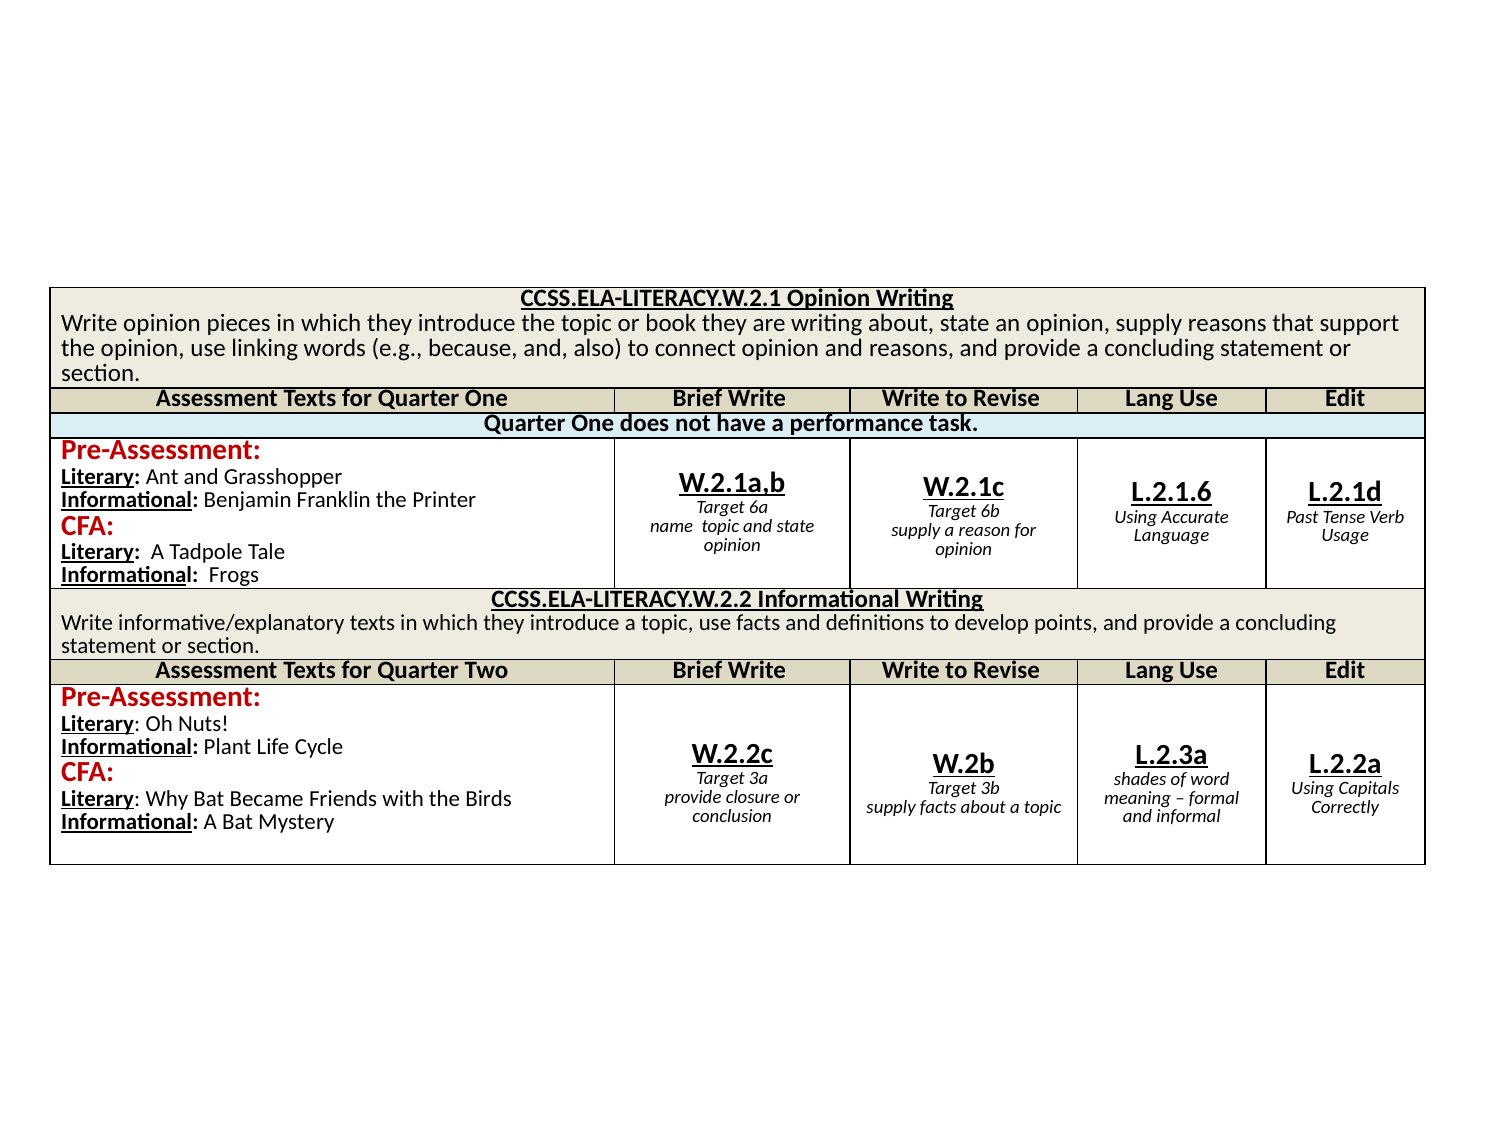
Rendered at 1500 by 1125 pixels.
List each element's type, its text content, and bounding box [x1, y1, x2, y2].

table_cell CCSS.ELA-LITERACY.W.2.2 Informational Writing Write informative/explanatory texts in which they introduce a topic, use facts and definitions to develop points, and provide a concluding statement or section. [51, 589, 1424, 659]
table_cell Assessment Texts for Quarter Two [51, 660, 614, 684]
table_cell L.2.1.6 Using Accurate Language [1078, 439, 1265, 588]
table_cell Pre-Assessment: Literary: Oh Nuts! Informational: Plant Life Cycle CFA: Literary: Why Bat Became Friends with the Birds Informational: A Bat Mystery [51, 685, 614, 864]
table_cell W.2.1a,b Target 6a name topic and state opinion [615, 439, 849, 588]
table_cell Assessment Texts for Quarter One [51, 389, 614, 412]
table_cell Brief Write [615, 389, 849, 412]
table_cell Write to Revise [851, 389, 1077, 412]
table_cell W.2b Target 3b supply facts about a topic [851, 685, 1077, 864]
table_cell Lang Use [1078, 389, 1265, 412]
table_cell Quarter One does not have a performance task. [51, 414, 1424, 437]
table_cell W.2.2c Target 3a provide closure or conclusion [615, 685, 849, 864]
table_cell Edit [1267, 389, 1424, 412]
table_cell Brief Write [615, 660, 849, 684]
table_cell Pre-Assessment: Literary: Ant and Grasshopper Informational: Benjamin Franklin the Printer CFA: Literary: A Tadpole Tale Informational: Frogs [51, 439, 614, 588]
table_cell L.2.3a shades of word meaning – formal and informal [1078, 685, 1265, 864]
table_cell L.2.2a Using Capitals Correctly [1267, 685, 1424, 864]
table_cell L.2.1d Past Tense Verb Usage [1267, 439, 1424, 588]
table_cell Lang Use [1078, 660, 1265, 684]
table_cell Edit [1267, 660, 1424, 684]
table_cell Write to Revise [851, 660, 1077, 684]
table_header CCSS.ELA-LITERACY.W.2.1 Opinion Writing Write opinion pieces in which they introduce the topic or book they are writing about, state an opinion, supply reasons that support the opinion, use linking words (e.g., because, and, also) to connect opinion and reasons, and provide a concluding statement or section. [51, 288, 1424, 387]
table_cell W.2.1c Target 6b supply a reason for opinion [851, 439, 1077, 588]
